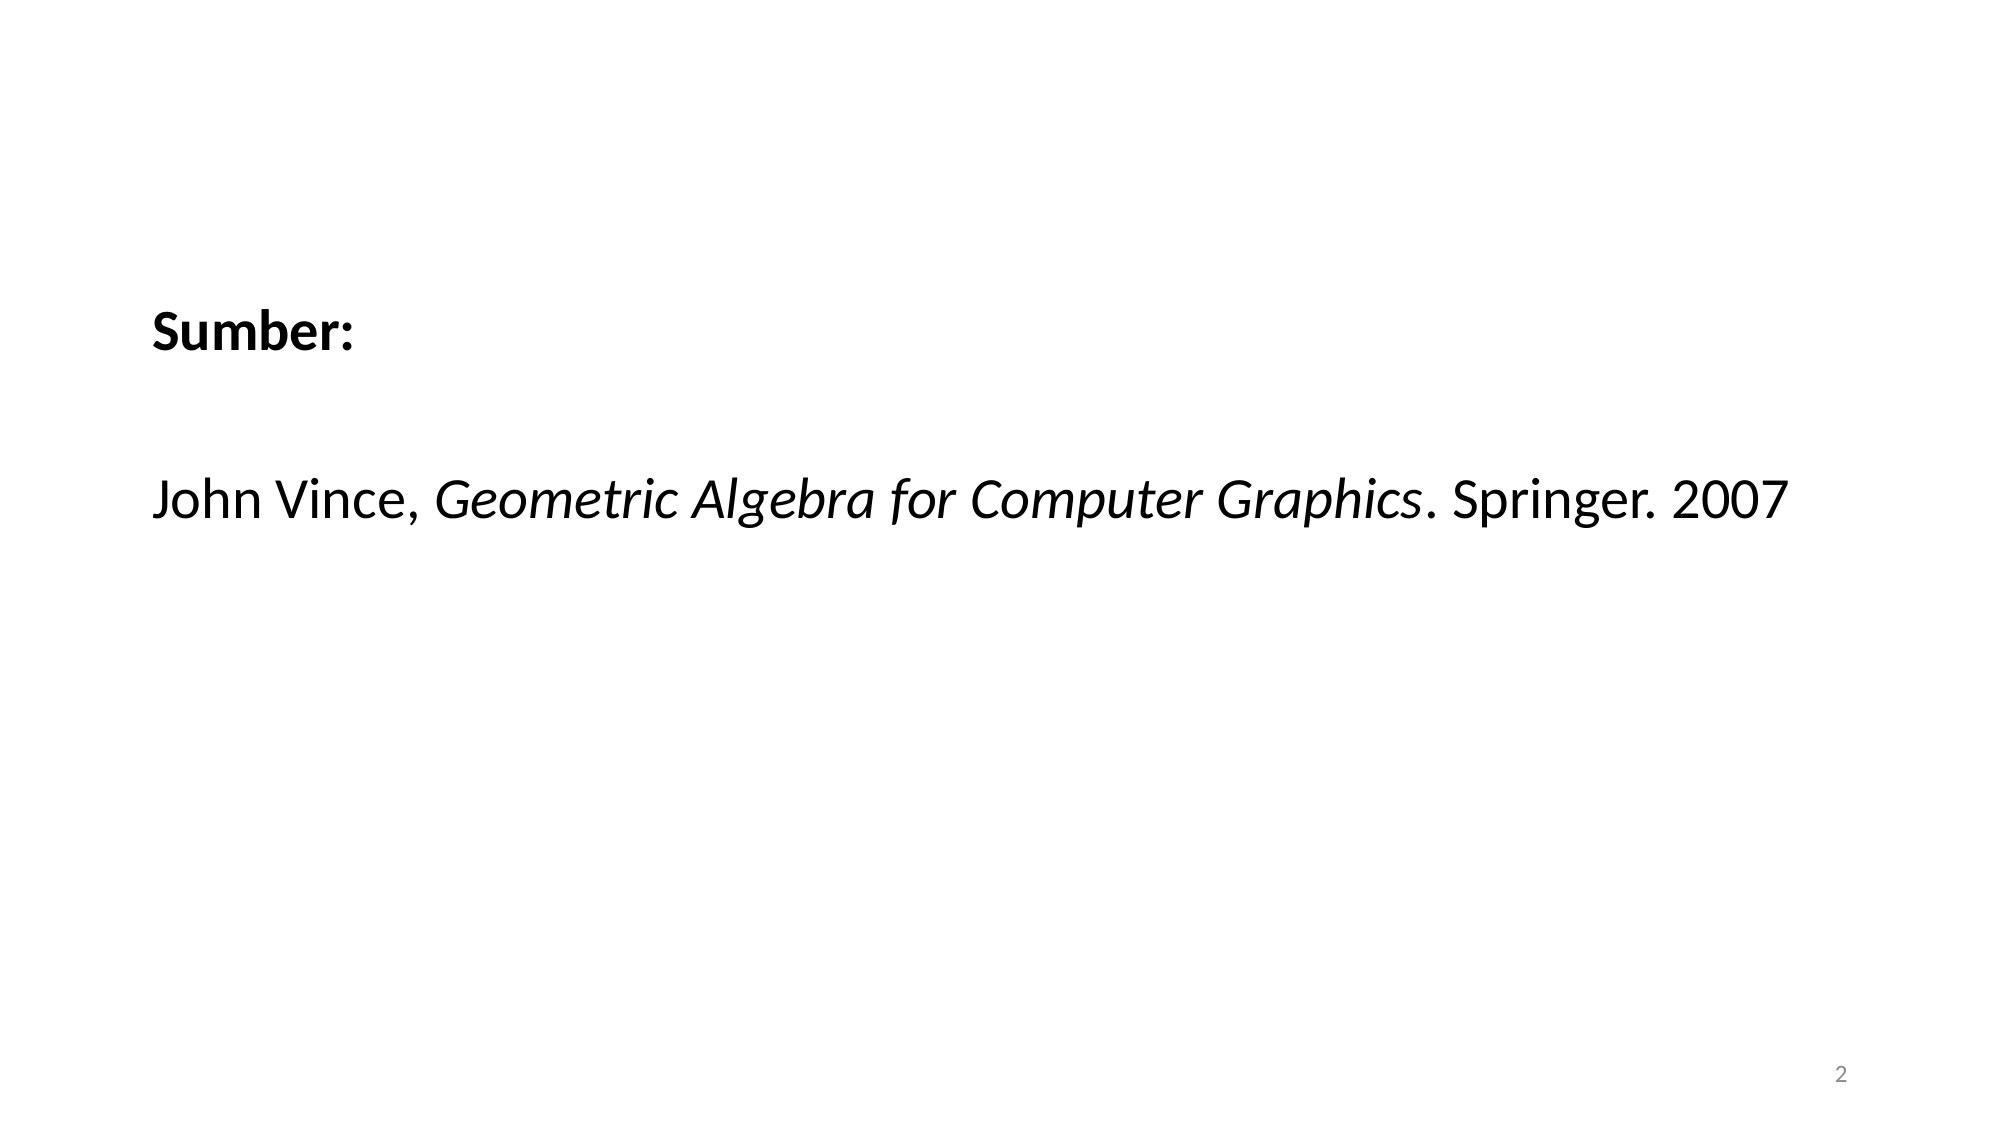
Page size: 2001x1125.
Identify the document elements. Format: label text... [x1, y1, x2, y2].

slide_number 2 [1412, 1042, 1863, 1103]
list Sumber: John Vince, Geometric Algebra for Computer Graphics. Springer. 2007 [137, 118, 1863, 1014]
